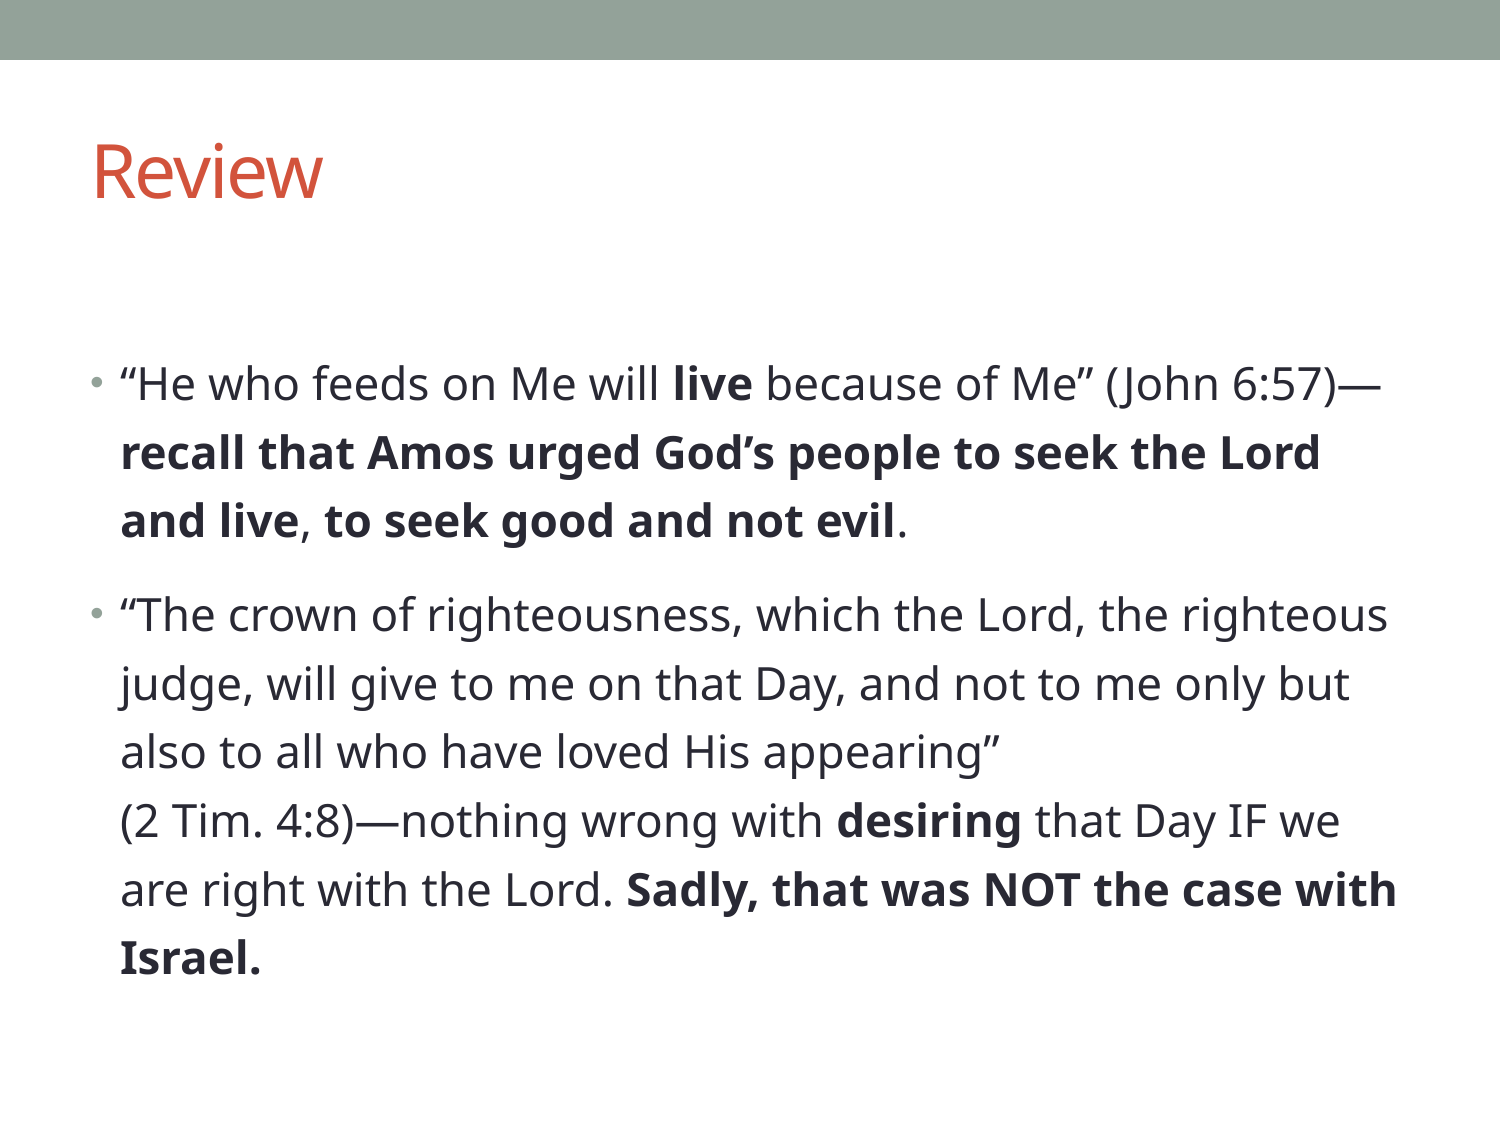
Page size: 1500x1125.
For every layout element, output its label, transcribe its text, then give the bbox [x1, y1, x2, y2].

list “He who feeds on Me will live because of Me” (John 6:57)—recall that Amos urged God’s people to seek the Lord and live, to seek good and not evil. “The crown of righteousness, which the Lord, the righteous judge, will give to me on that Day, and not to me only but also to all who have loved His appearing” (2 Tim. 4:8)—nothing wrong with desiring that Day IF we are right with the Lord. Sadly, that was NOT the case with Israel. [75, 262, 1425, 1063]
title Review [75, 87, 1425, 250]
